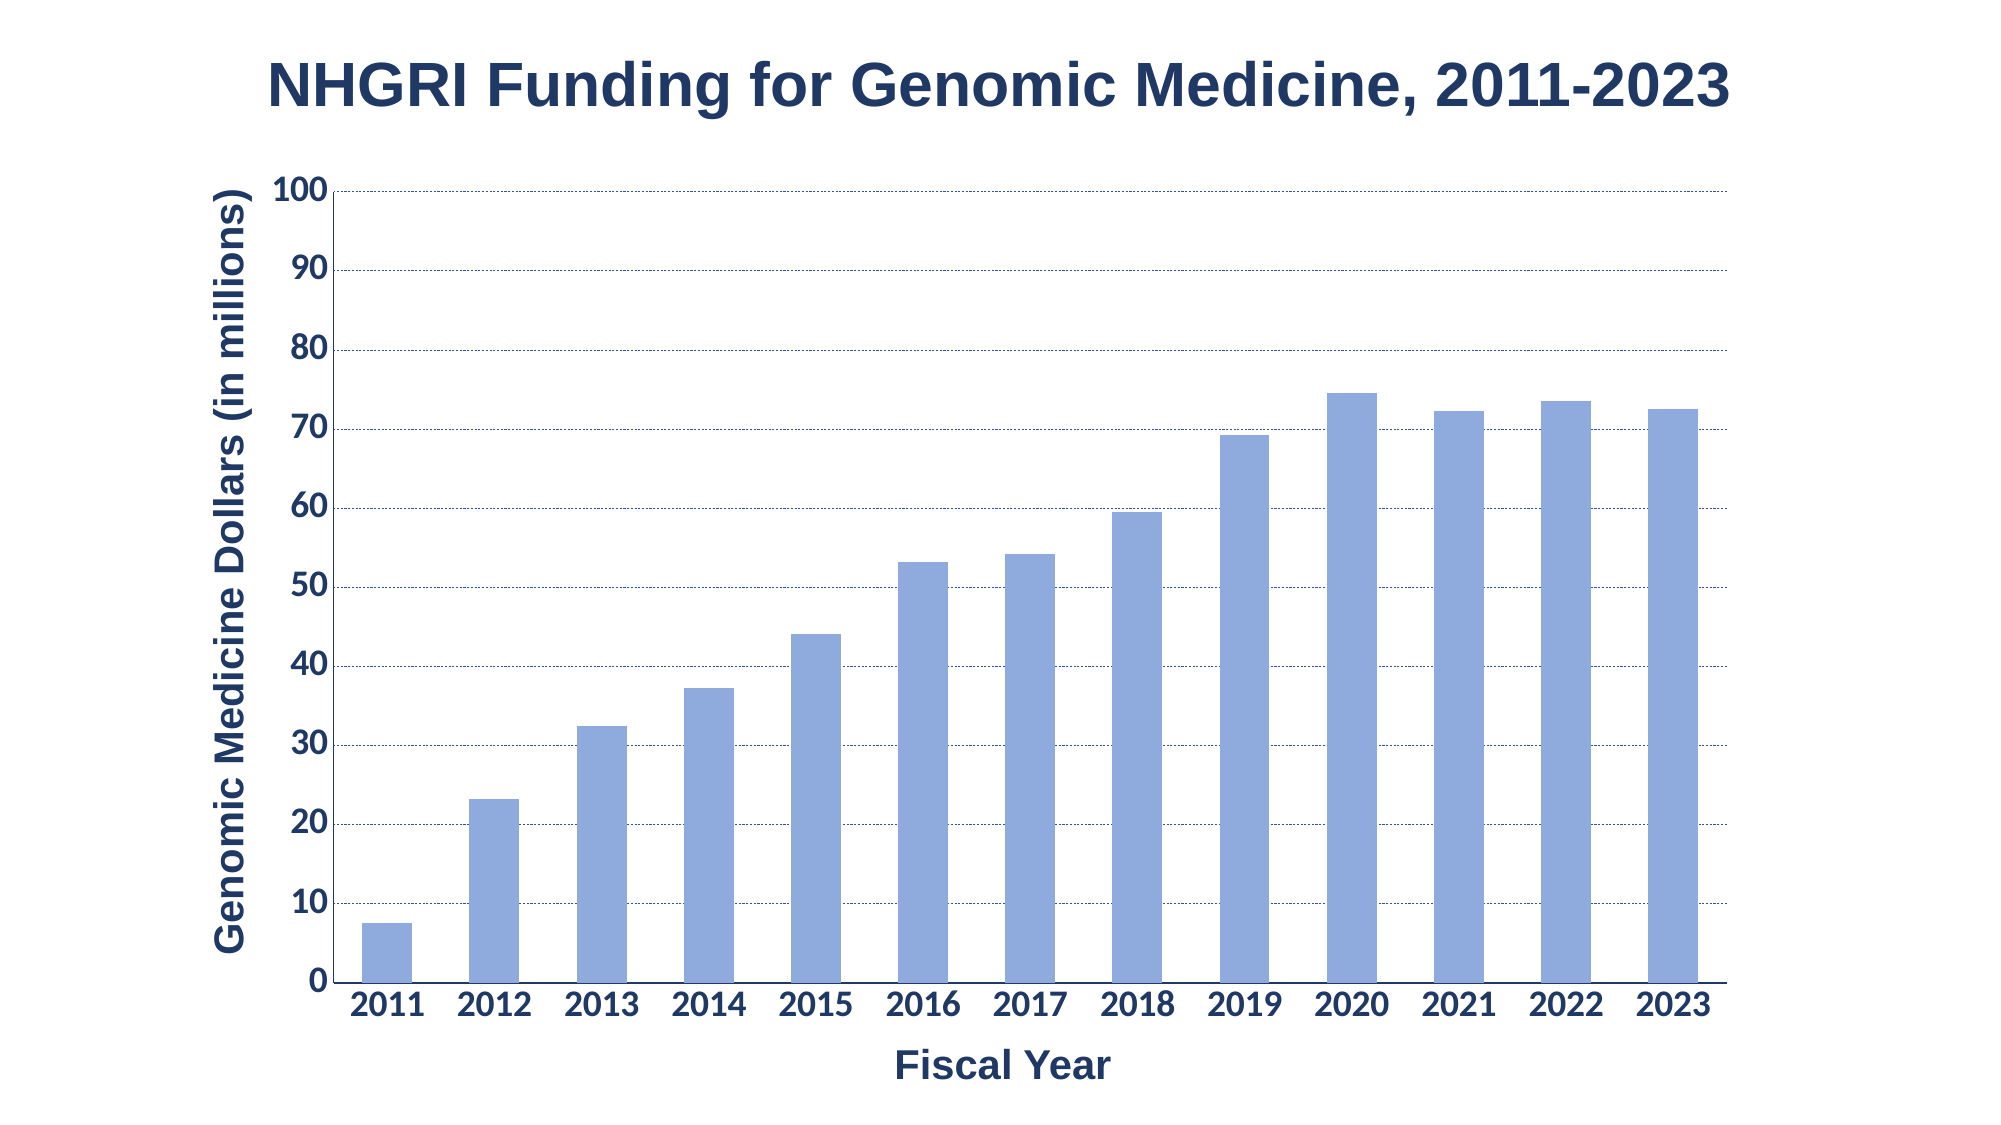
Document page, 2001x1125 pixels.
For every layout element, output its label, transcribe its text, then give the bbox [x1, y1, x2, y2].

text_box Genomic Medicine Dollars (in millions) [194, 173, 241, 971]
chart [241, 155, 1758, 1044]
text_box NHGRI Funding for Genomic Medicine, 2011-2023 [184, 43, 1816, 119]
text_box Fiscal Year [879, 1044, 1127, 1096]
